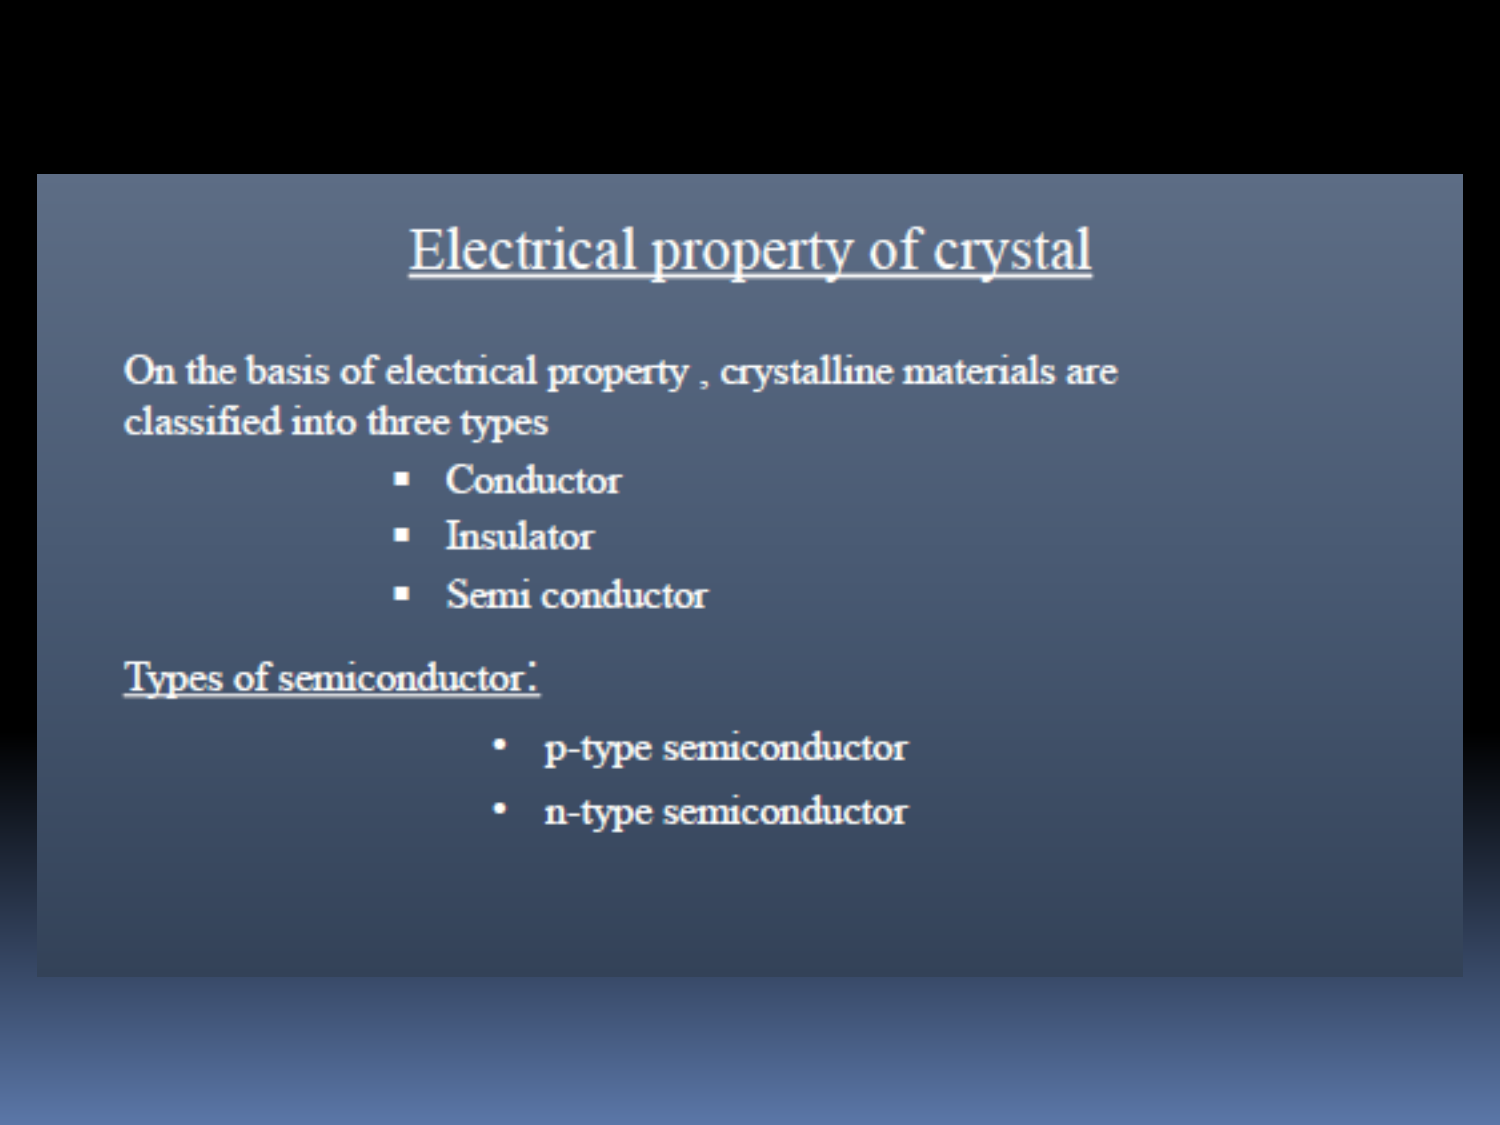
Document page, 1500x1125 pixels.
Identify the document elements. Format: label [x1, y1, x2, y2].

picture [36, 174, 1463, 978]
